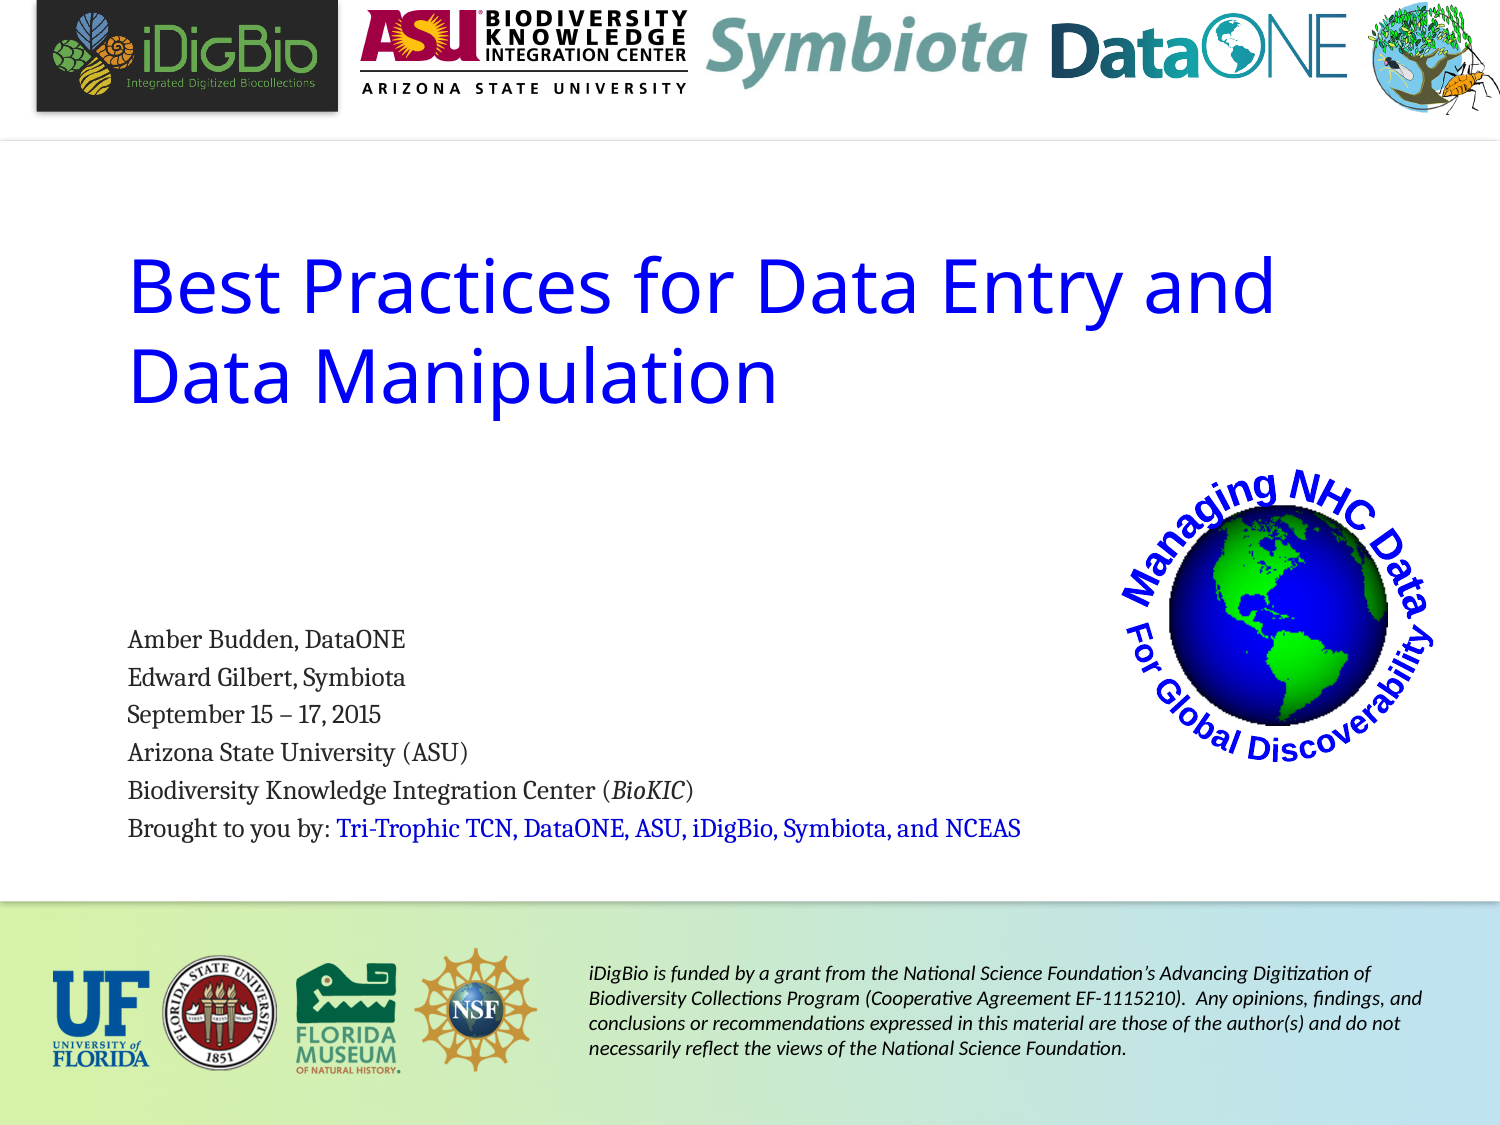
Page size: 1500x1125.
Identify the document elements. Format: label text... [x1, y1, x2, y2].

picture [360, 10, 688, 94]
picture [1368, 2, 1500, 115]
subtitle Amber Budden, DataONE Edward Gilbert, Symbiota September 15 – 17, 2015 Arizona State University (ASU) Biodiversity Knowledge Integration Center (BioKIC) Brought to you by: Tri-Trophic TCN, DataONE, ASU, iDigBio, Symbiota, and NCEAS [112, 613, 1110, 854]
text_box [1115, 384, 1431, 935]
title Best Practices for Data Entry and Data Manipulation [112, 230, 1388, 386]
picture [0, 902, 1500, 1125]
picture [1050, 10, 1350, 82]
picture [699, 4, 1042, 94]
